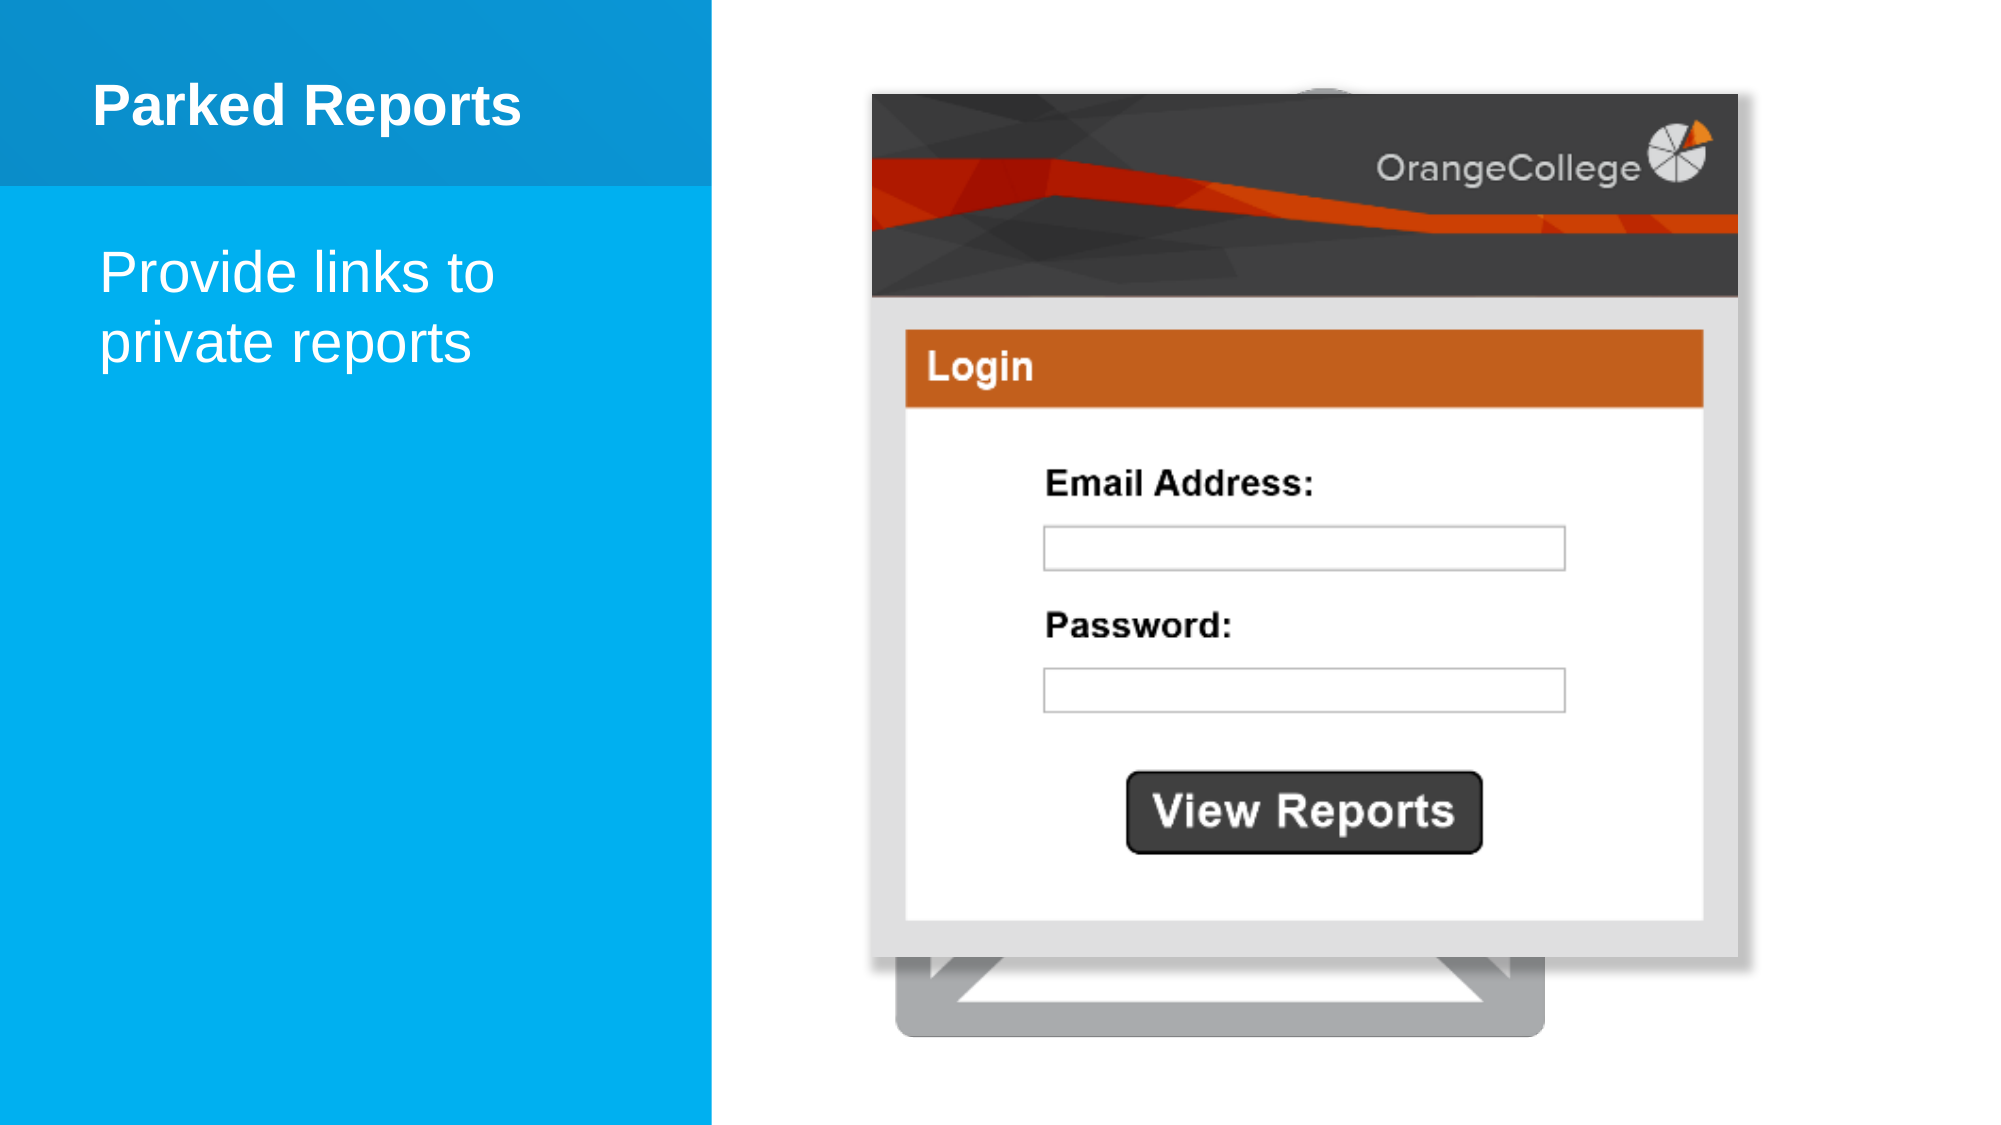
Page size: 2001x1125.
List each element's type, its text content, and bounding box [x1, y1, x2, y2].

text_box [0, 186, 712, 1125]
picture [872, 86, 1738, 1041]
text_box [0, 0, 712, 186]
text_box Provide links to private reports [62, 159, 671, 575]
text_box Parked Reports [62, 54, 588, 159]
text_box [712, 0, 2000, 1125]
